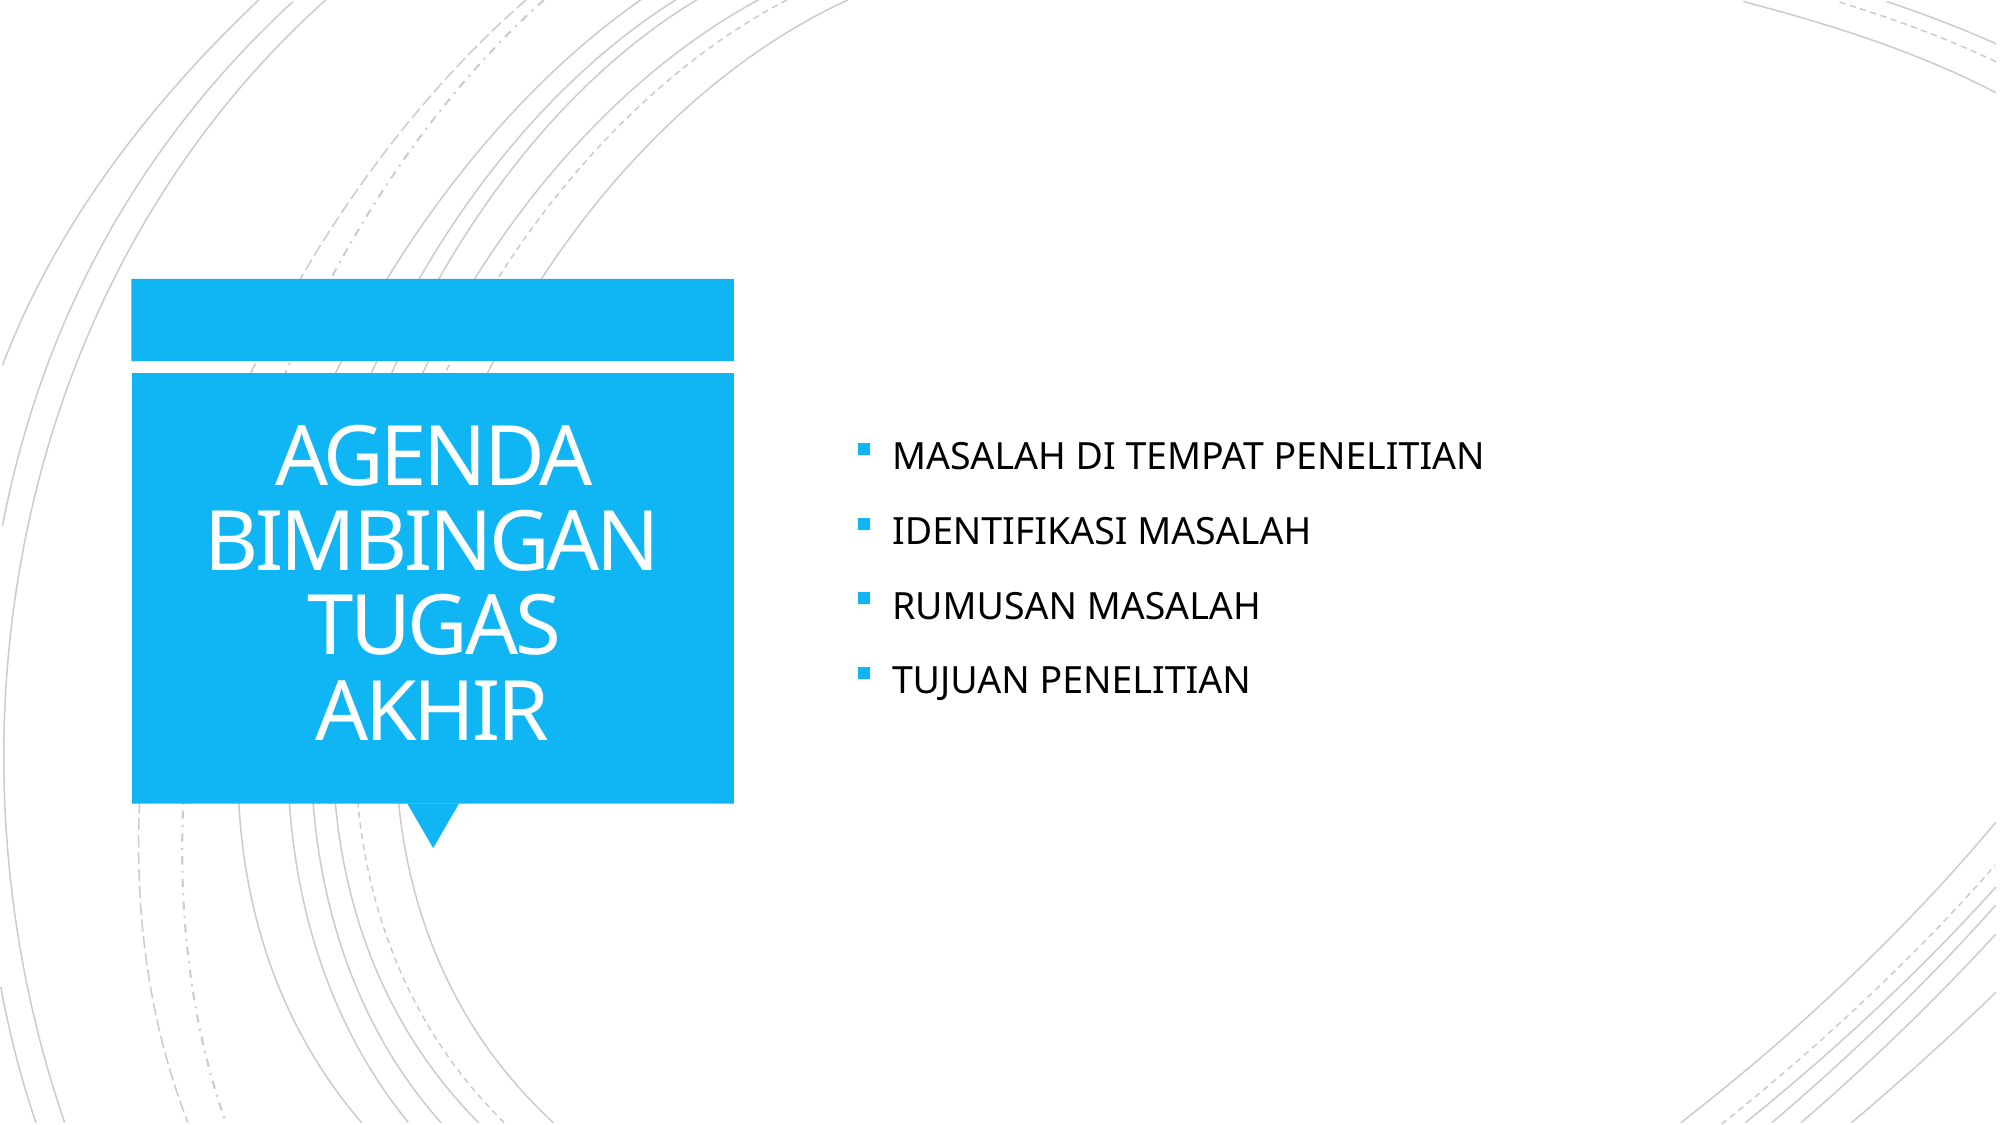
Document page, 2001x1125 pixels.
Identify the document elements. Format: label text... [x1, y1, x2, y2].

list MASALAH DI TEMPAT PENELITIAN IDENTIFIKASI MASALAH RUMUSAN MASALAH TUJUAN PENELITIAN [839, 131, 1871, 993]
title AGENDA BIMBINGAN TUGAS AKHIR [145, 385, 720, 789]
